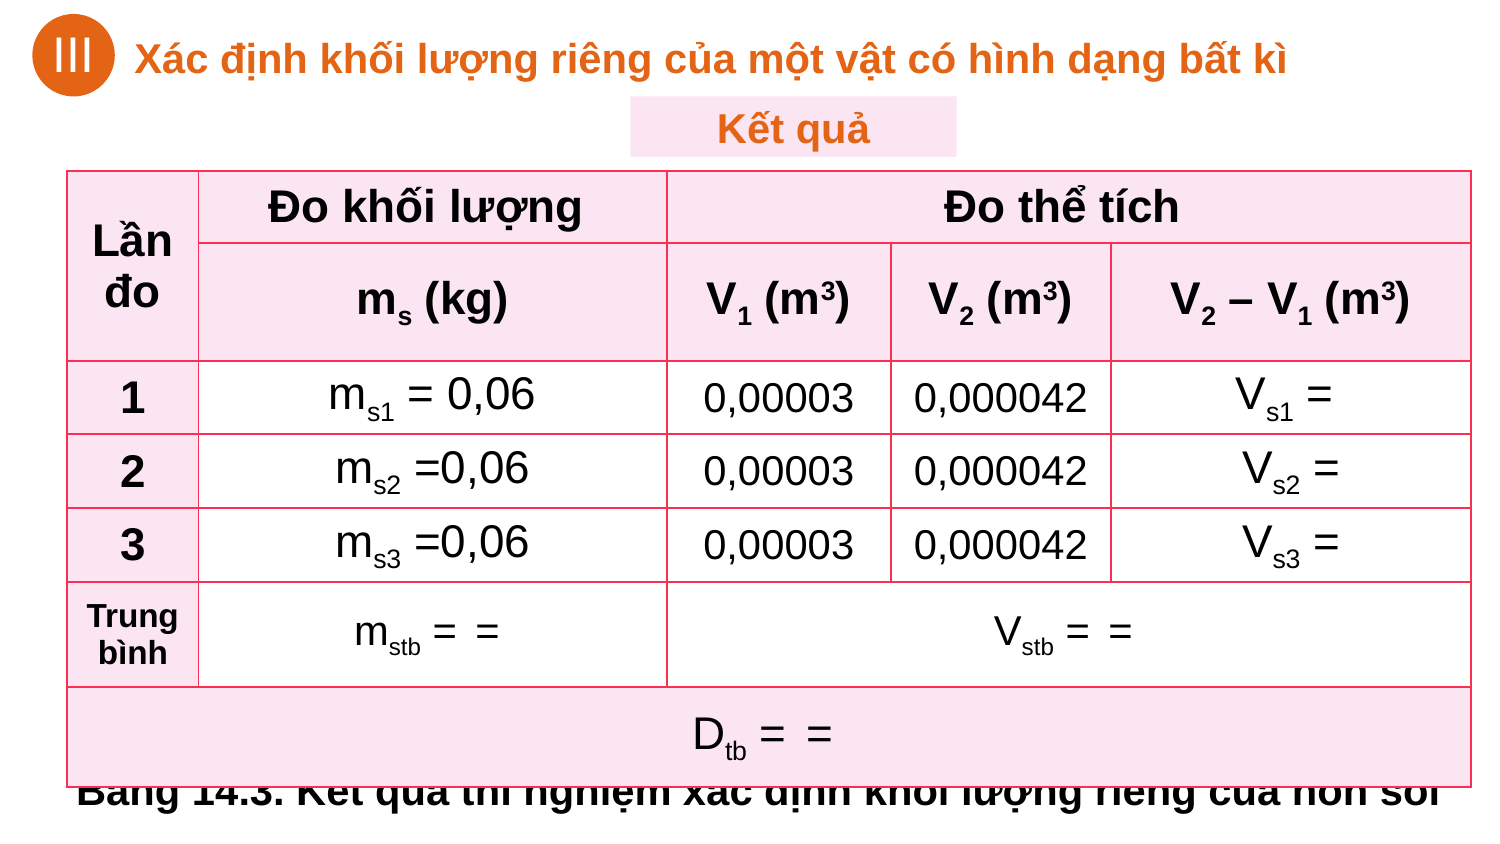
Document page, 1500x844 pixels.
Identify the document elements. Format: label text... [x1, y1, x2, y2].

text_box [20, 13, 127, 97]
text_box Bảng 14.3. Kết quả thí nghiệm xác định khối lượng riêng của hòn sỏi [56, 751, 1461, 826]
text_box Xác định khối lượng riêng của một vật có hình dạng bất kì [131, 21, 1313, 97]
text_box Kết quả [630, 97, 957, 157]
